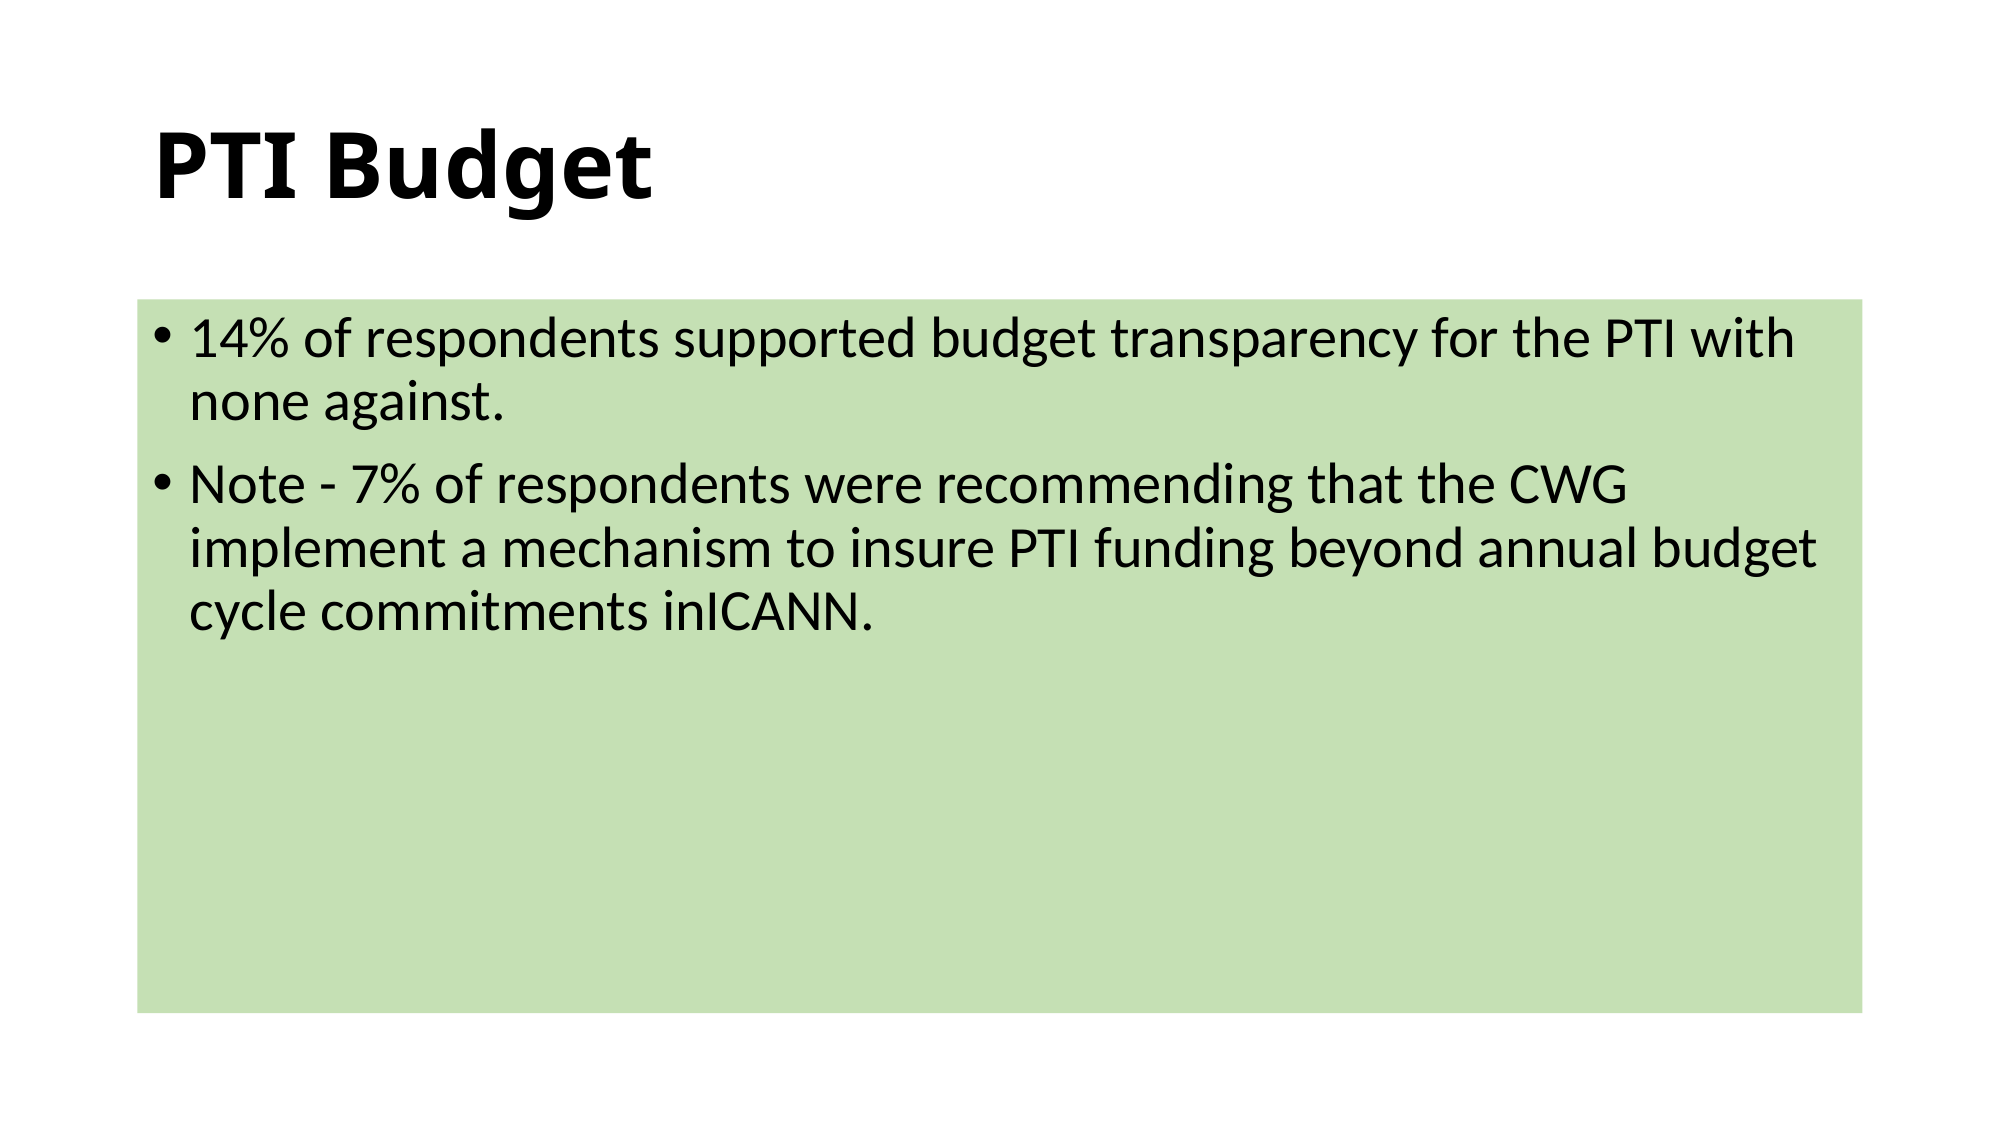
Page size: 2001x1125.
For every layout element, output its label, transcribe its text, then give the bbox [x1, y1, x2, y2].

list 14% of respondents supported budget transparency for the PTI with none against. Note - 7% of respondents were recommending that the CWG implement a mechanism to insure PTI funding beyond annual budget cycle commitments inICANN. [137, 299, 1863, 1014]
title PTI Budget [137, 59, 1863, 278]
